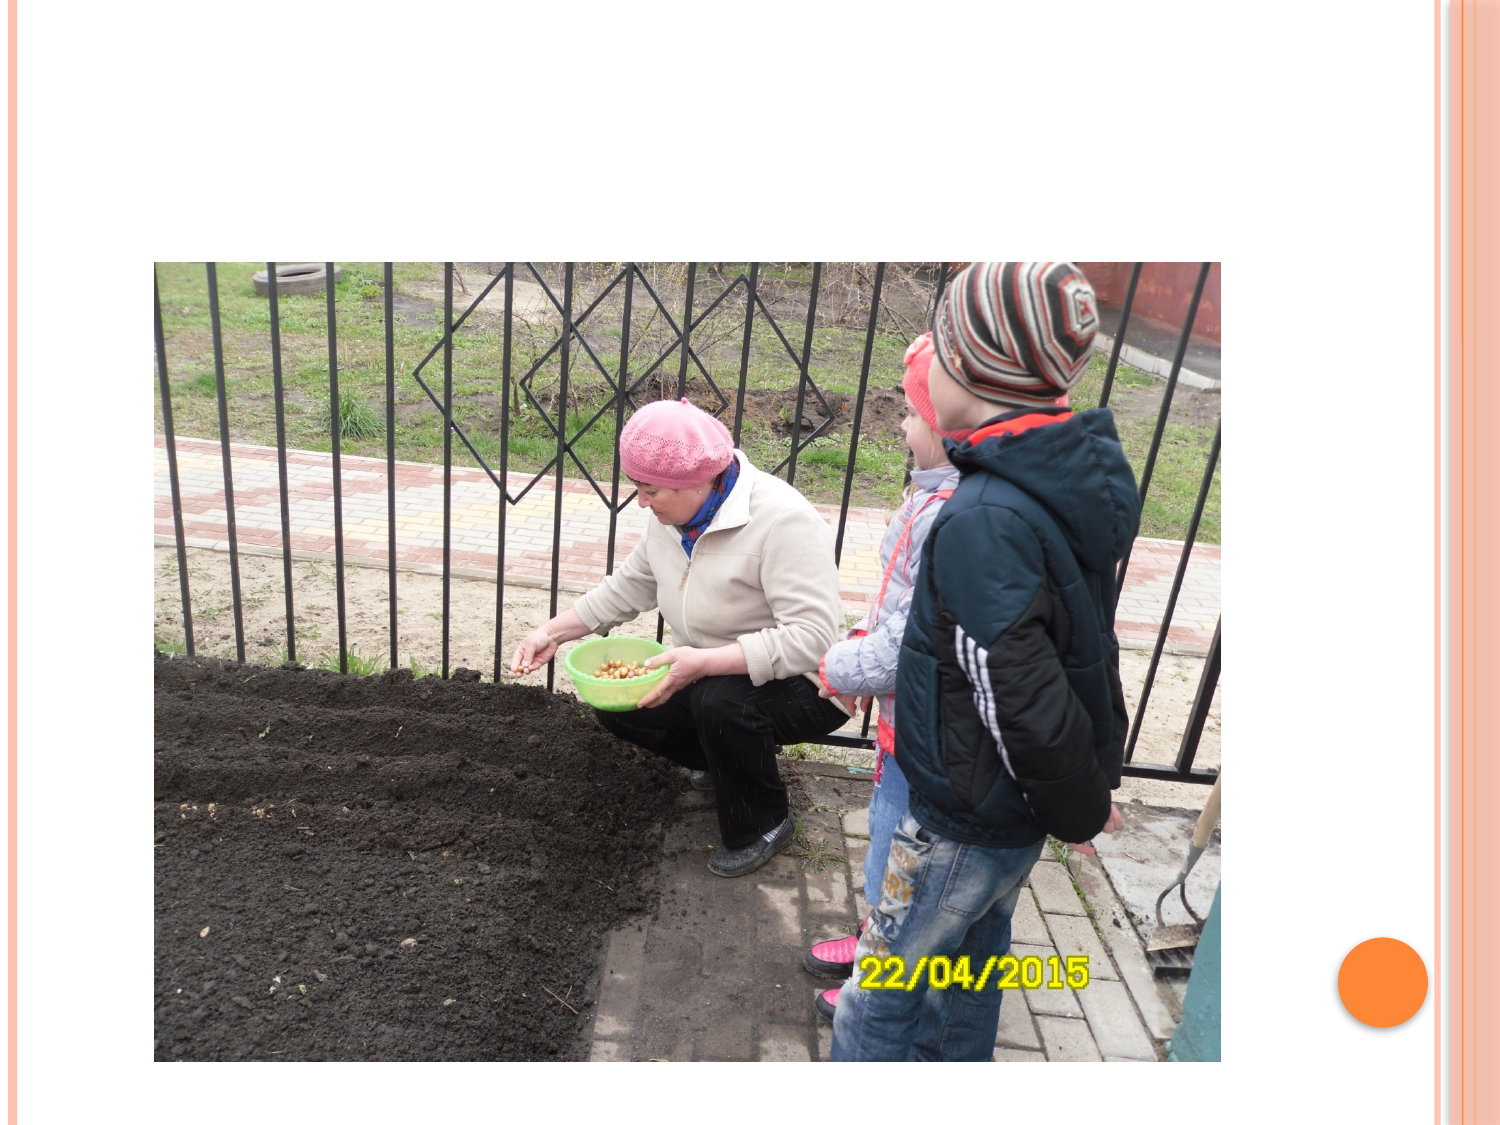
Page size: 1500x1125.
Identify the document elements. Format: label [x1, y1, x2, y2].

list [153, 261, 1221, 1063]
